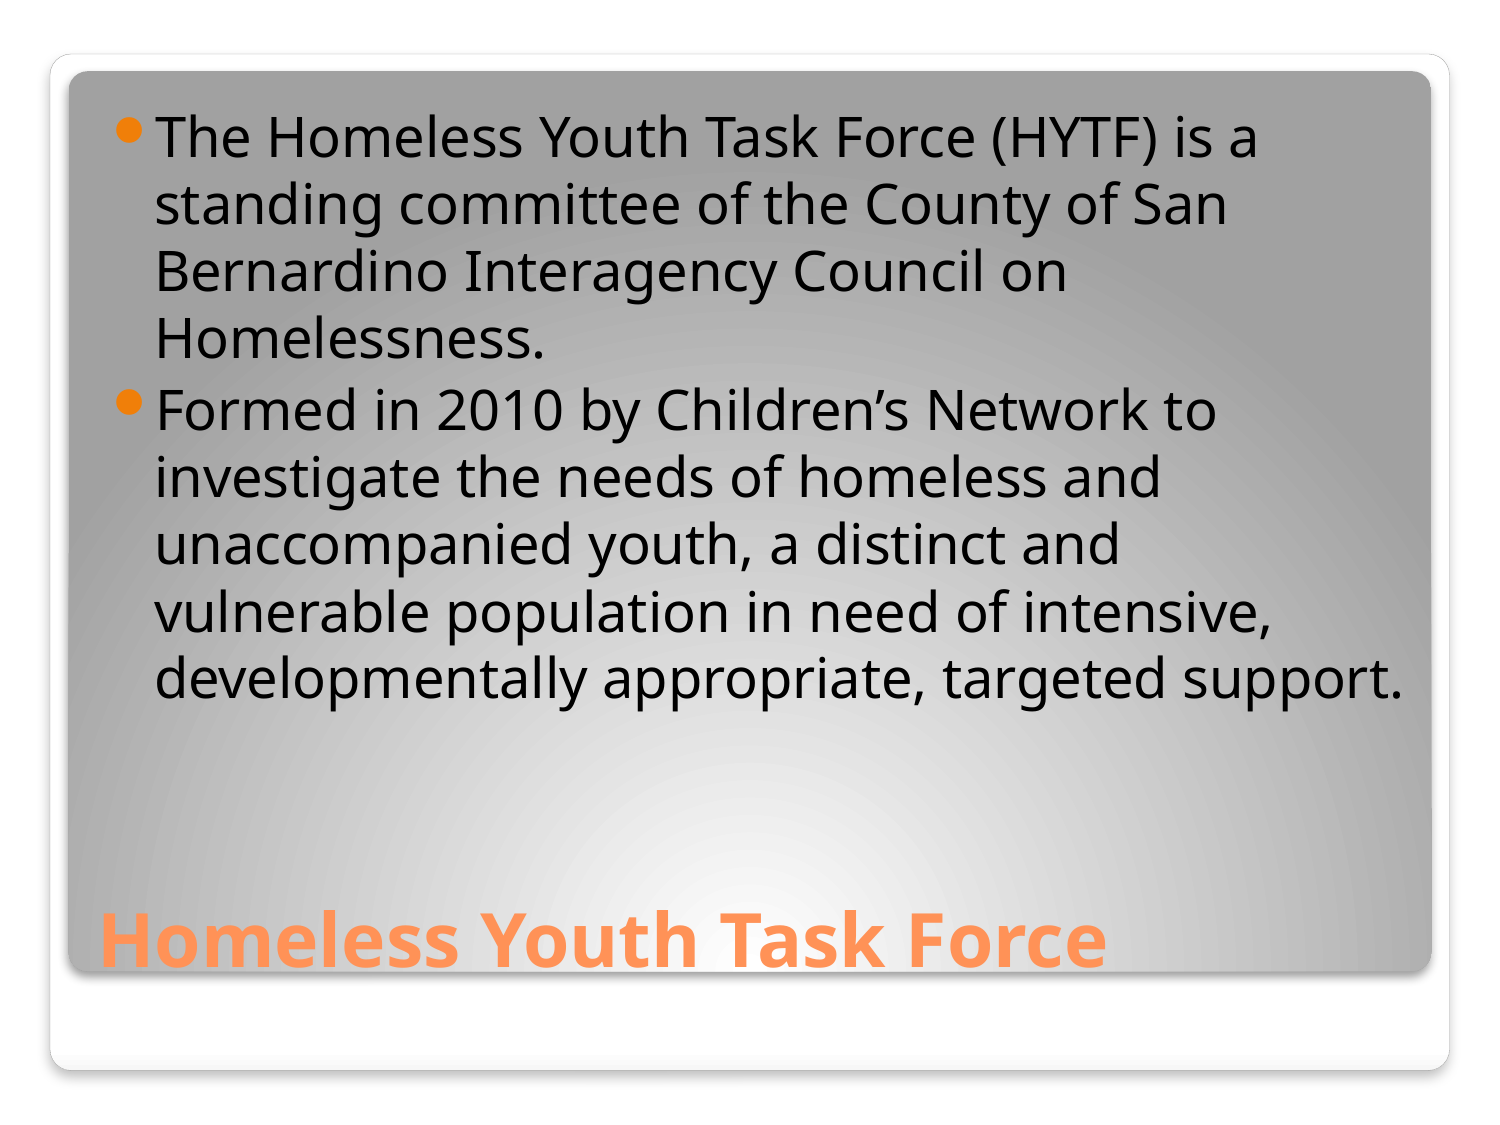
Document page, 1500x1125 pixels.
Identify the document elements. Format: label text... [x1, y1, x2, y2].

list The Homeless Youth Task Force (HYTF) is a standing committee of the County of San Bernardino Interagency Council on Homelessness. Formed in 2010 by Children’s Network to investigate the needs of homeless and unaccompanied youth, a distinct and vulnerable population in need of intensive, developmentally appropriate, targeted support. [82, 86, 1425, 774]
title Homeless Youth Task Force [82, 817, 1425, 990]
